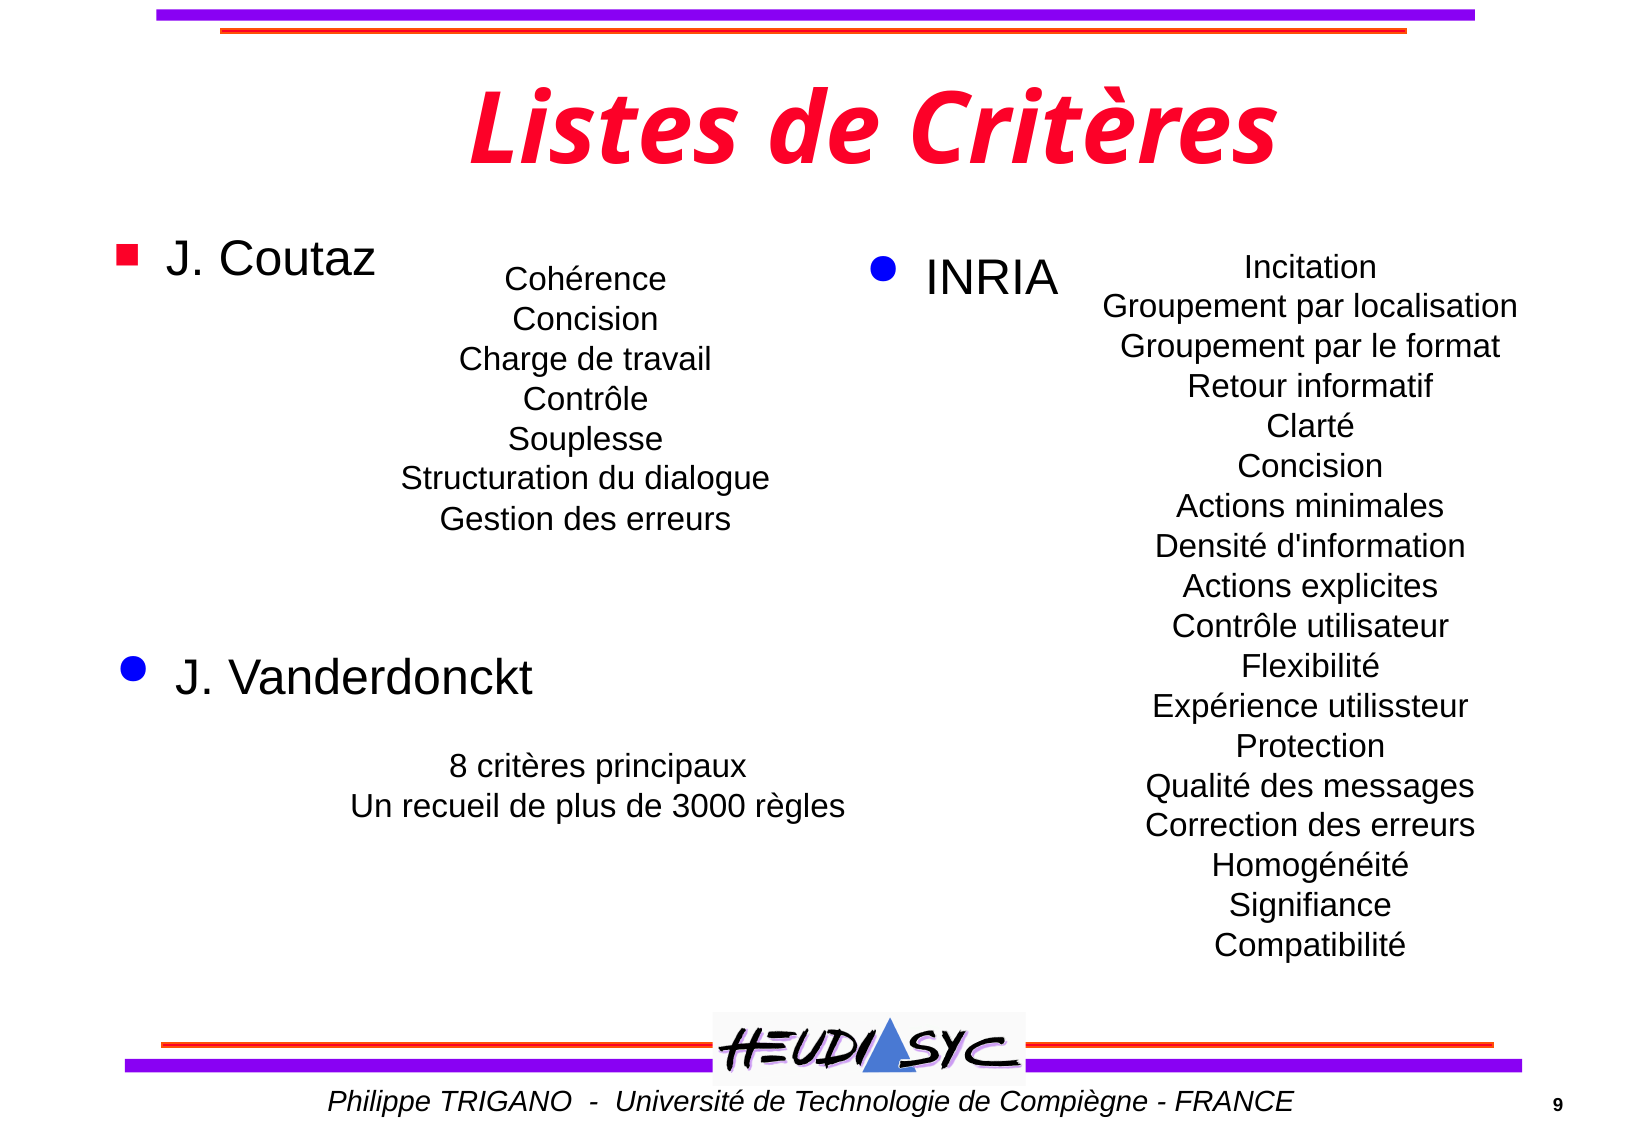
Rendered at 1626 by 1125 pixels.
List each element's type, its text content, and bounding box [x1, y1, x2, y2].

text_box Cohérence Concision Charge de travail Contrôle Souplesse Structuration du dialogue Gestion des erreurs [385, 249, 786, 544]
text_box INRIA [854, 237, 1087, 300]
text_box J. Vanderdonckt [104, 637, 555, 713]
title Listes de Critères [199, 36, 1576, 188]
text_box 8 critères principaux Un recueil de plus de 3000 règles [335, 737, 862, 832]
list J. Coutaz [103, 224, 405, 301]
text_box Incitation Groupement par localisation Groupement par le format Retour informatif Clarté Concision Actions minimales Densité d'information Actions explicites Contrôle utilisateur Flexibilité Expérience utilissteur Protection Qualité des messages Correction des erreurs Homogénéité Signifiance Compatibilité [1087, 237, 1534, 971]
